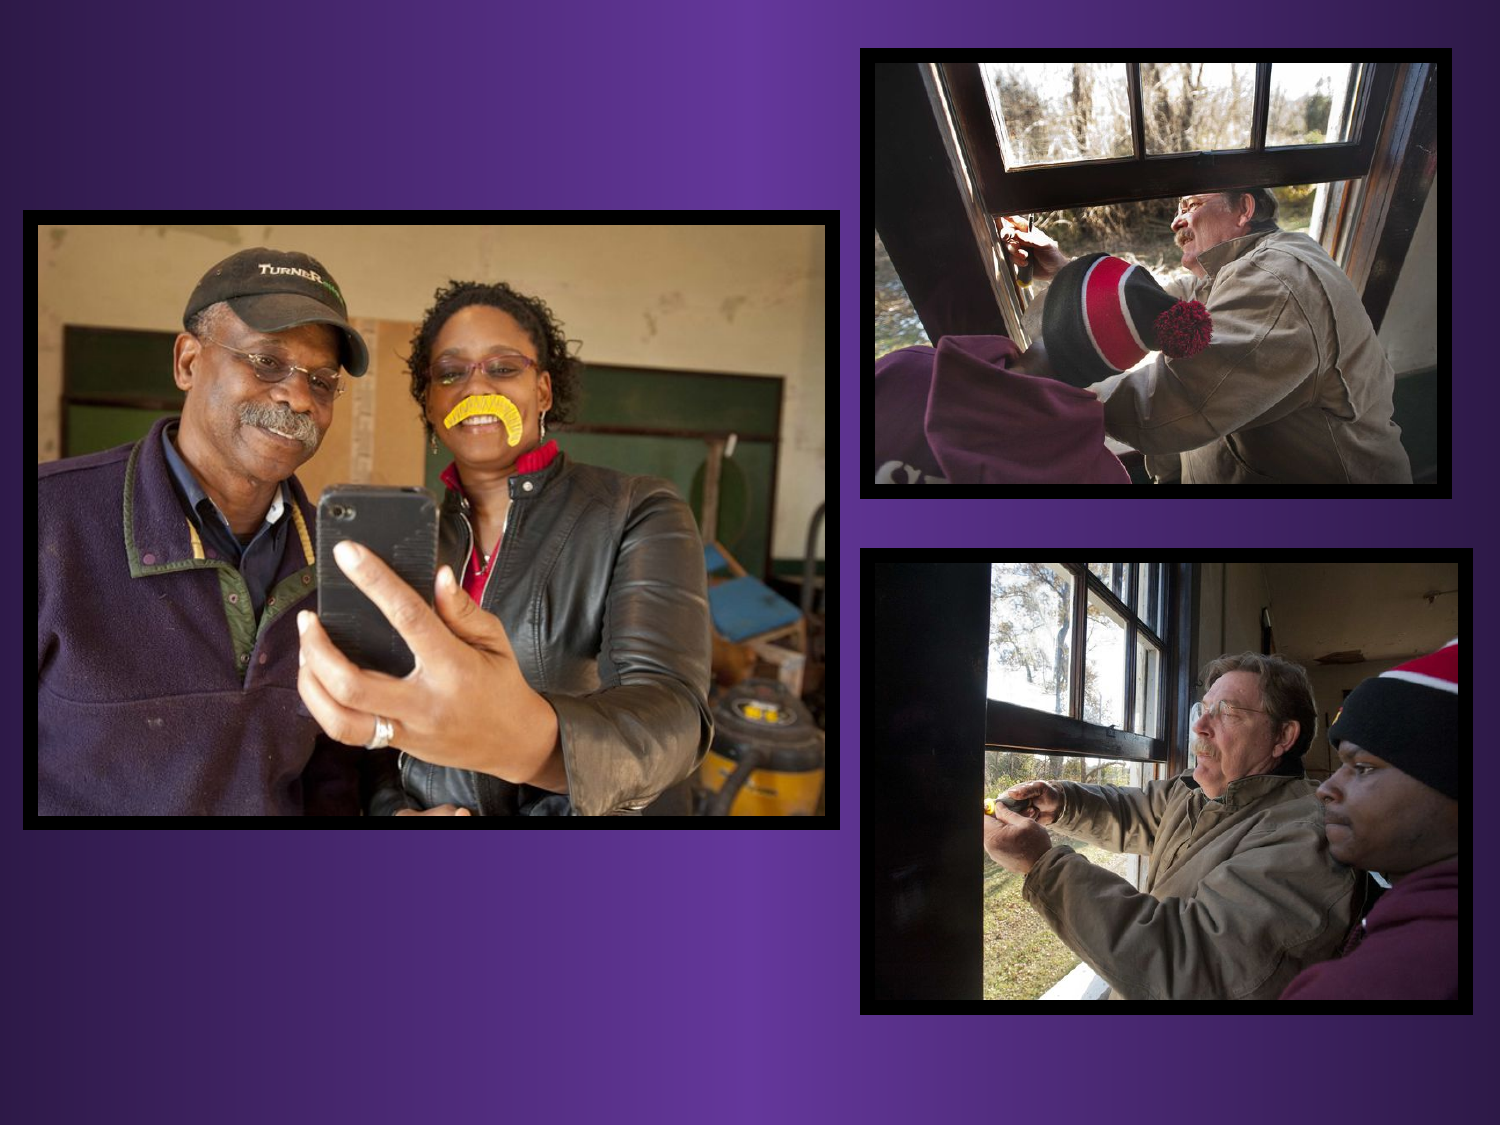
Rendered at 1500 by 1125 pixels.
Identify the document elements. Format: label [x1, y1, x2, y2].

picture [37, 224, 826, 816]
picture [874, 562, 1459, 1001]
picture [874, 62, 1438, 485]
